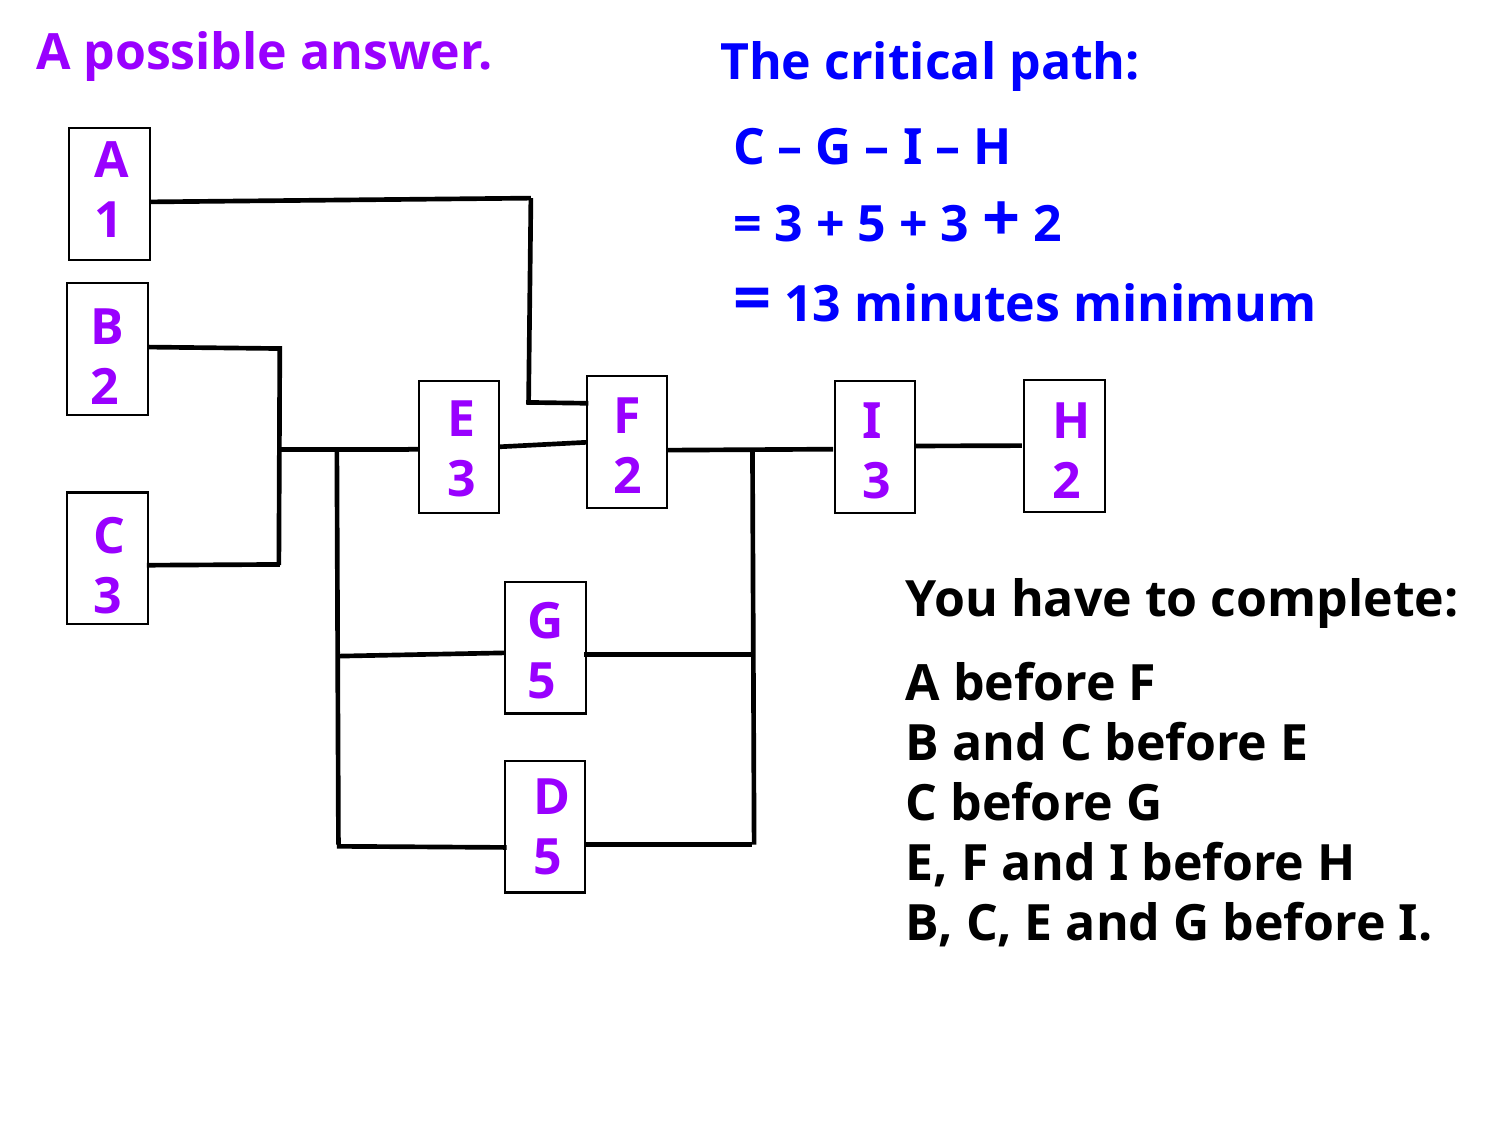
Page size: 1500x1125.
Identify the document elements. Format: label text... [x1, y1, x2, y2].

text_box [67, 120, 1107, 894]
text_box The critical path: C – G – I – H = 3 + 5 + 3 + 2 = 13 minutes minimum [705, 22, 1369, 342]
text_box You have to complete: A before F B and C before E C before G E, F and I before H B, C, E and G before I. [891, 558, 1474, 959]
text_box A possible answer. [21, 12, 508, 88]
